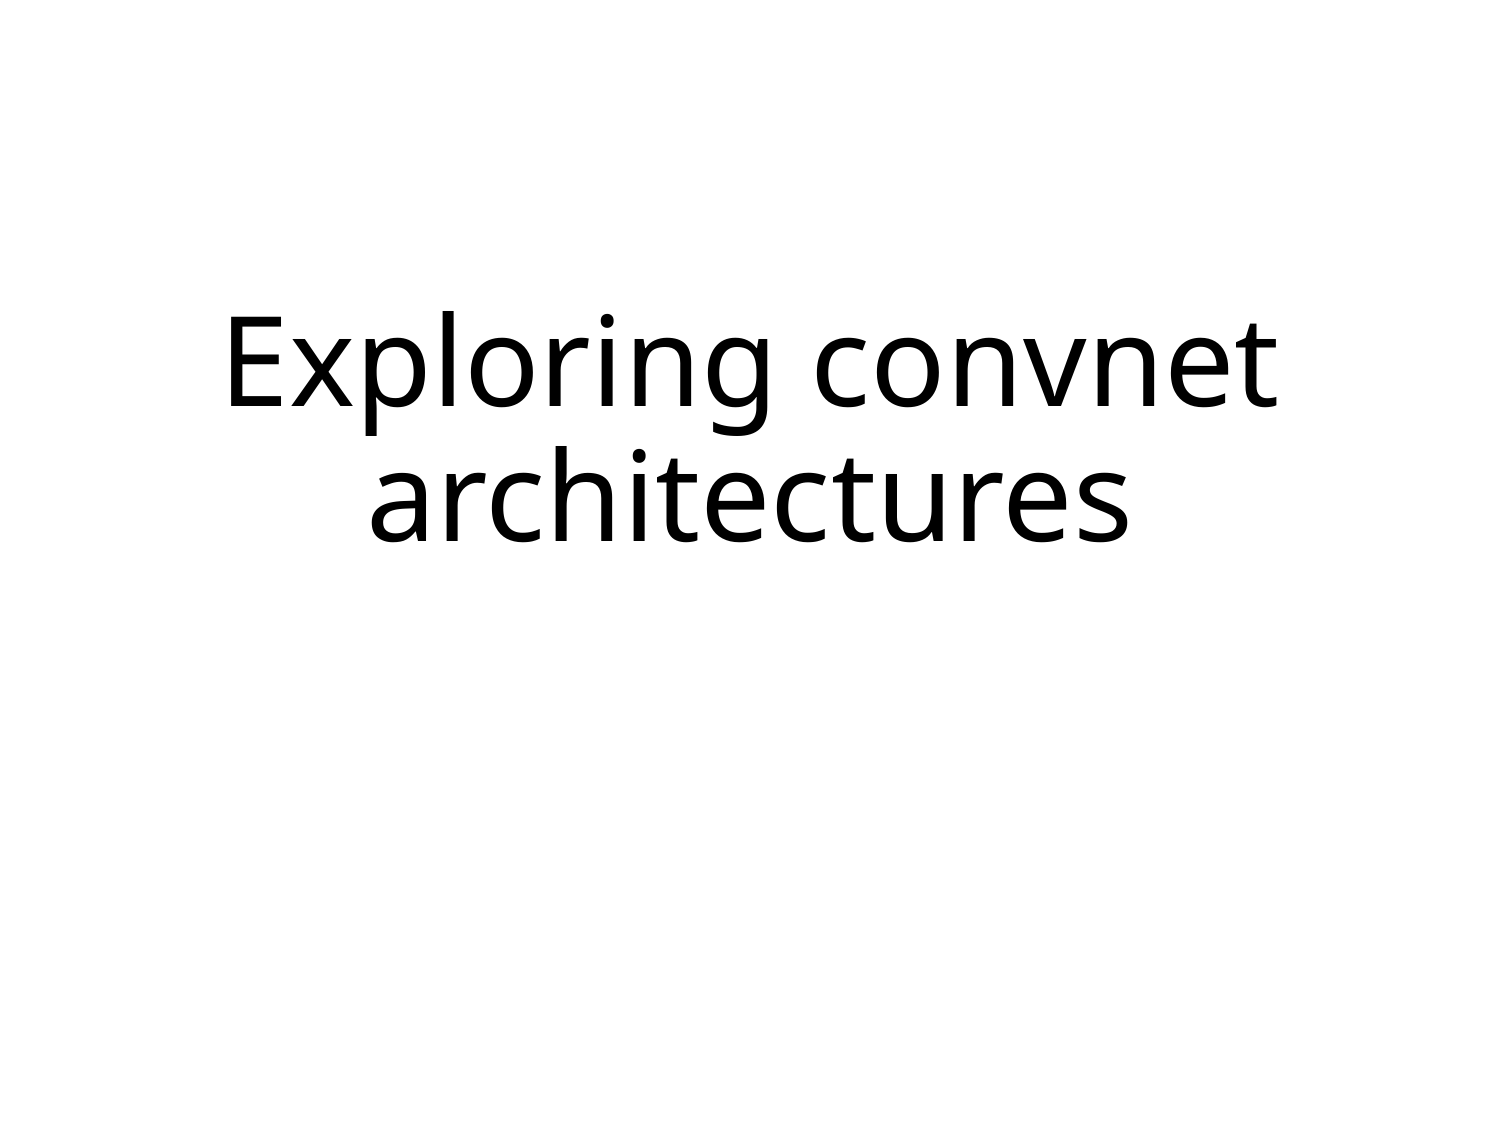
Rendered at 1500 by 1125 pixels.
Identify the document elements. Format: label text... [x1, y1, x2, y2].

title Exploring convnet architectures [112, 184, 1388, 576]
